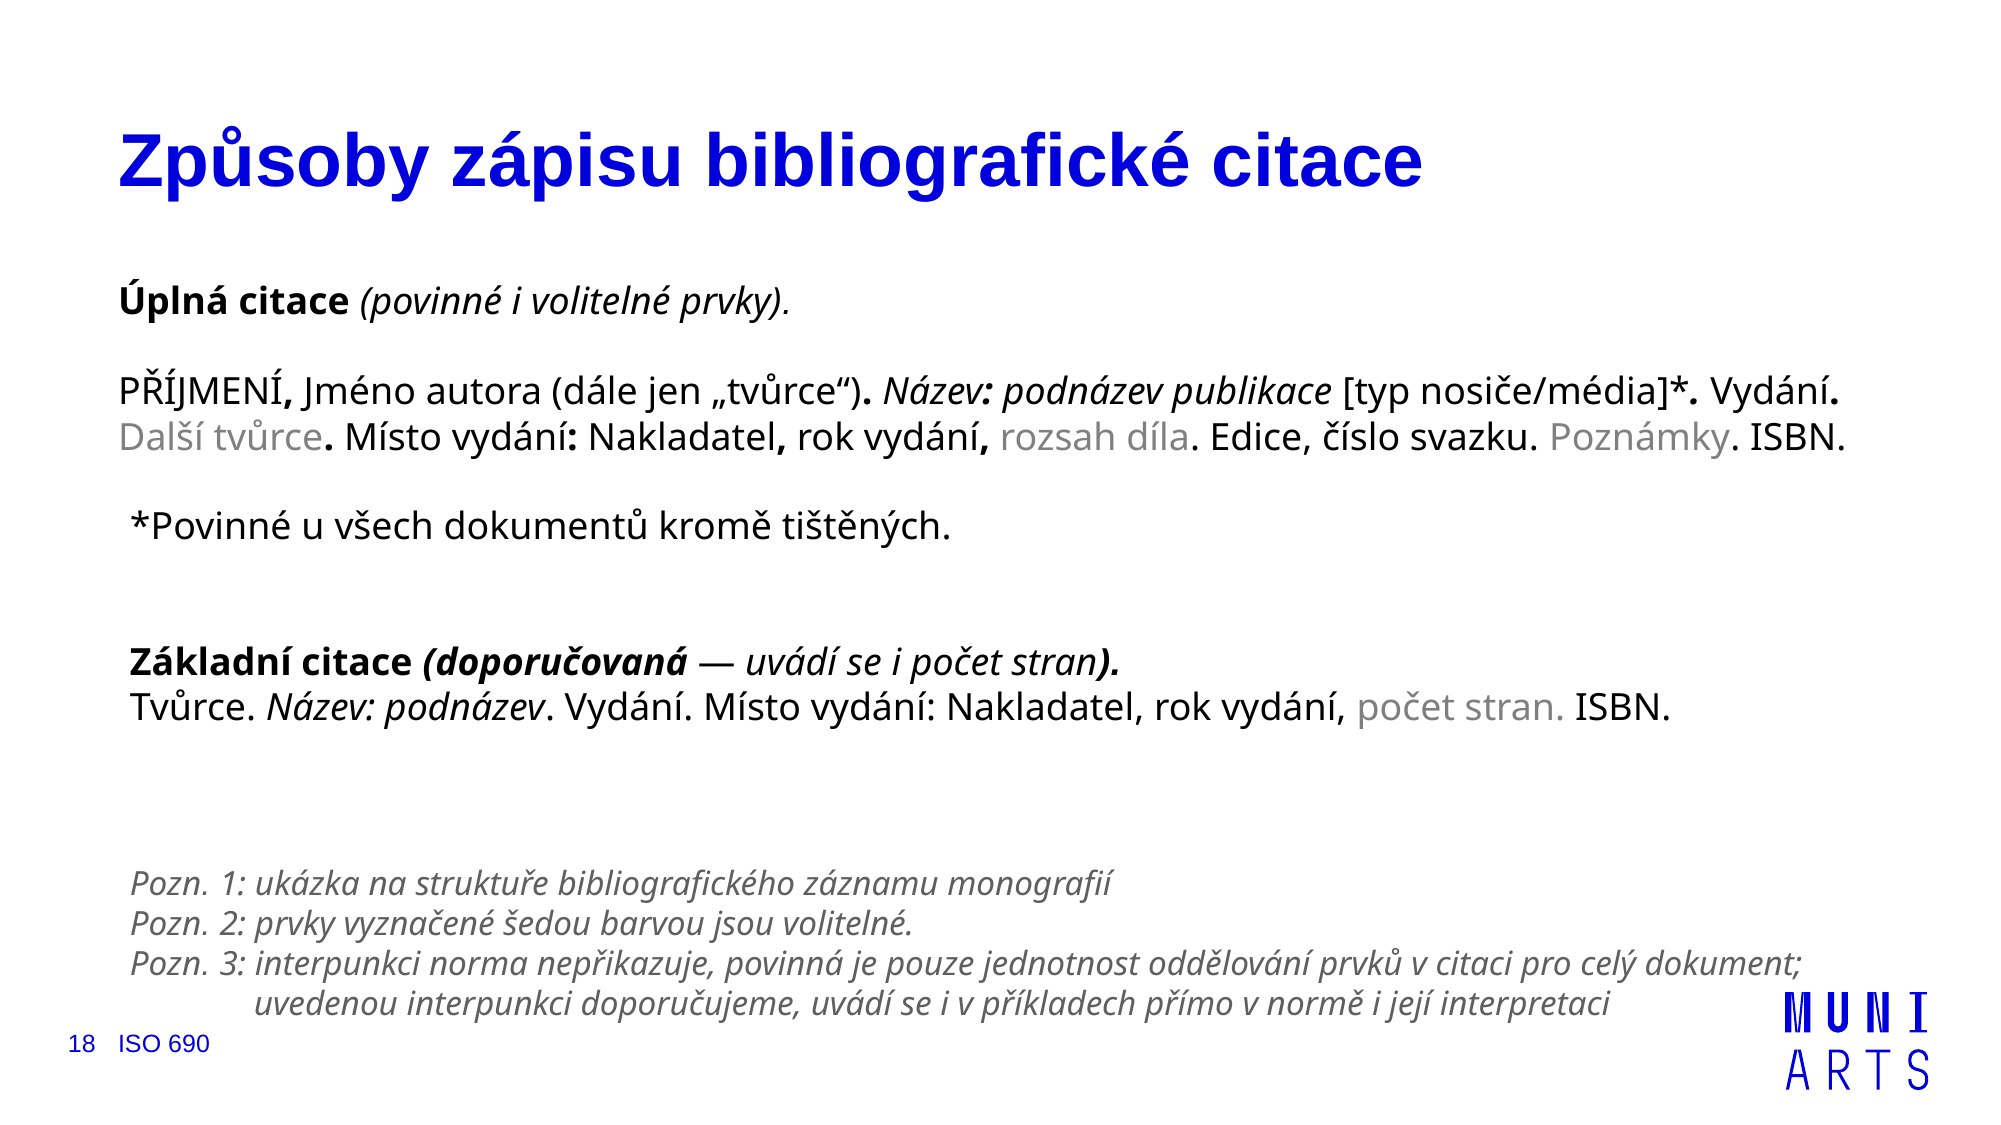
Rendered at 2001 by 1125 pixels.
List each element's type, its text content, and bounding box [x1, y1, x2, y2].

title Způsoby zápisu bibliografické citace [118, 118, 1883, 193]
footer ISO 690 [118, 1021, 1418, 1063]
list Úplná citace (povinné i volitelné prvky). PŘÍJMENÍ, Jméno autora (dále jen „tvůrce“). Název: podnázev publikace [typ nosiče/média]*. Vydání. Další tvůrce. Místo vydání: Nakladatel, rok vydání, rozsah díla. Edice, číslo svazku. Poznámky. ISBN. *Povinné u všech dokumentů kromě tištěných. Základní citace (doporučovaná — uvádí se i počet stran). Tvůrce. Název: podnázev. Vydání. Místo vydání: Nakladatel, rok vydání, počet stran. ISBN. Pozn. 1: ukázka na struktuře bibliografického záznamu monografií Pozn. 2: prvky vyznačené šedou barvou jsou volitelné. Pozn. 3: interpunkci norma nepřikazuje, povinná je pouze jednotnost oddělování prvků v citaci pro celý dokument; uvedenou interpunkci doporučujeme, uvádí se i v příkladech přímo v normě i její interpretaci [118, 277, 1883, 957]
slide_number 18 [67, 1021, 110, 1063]
